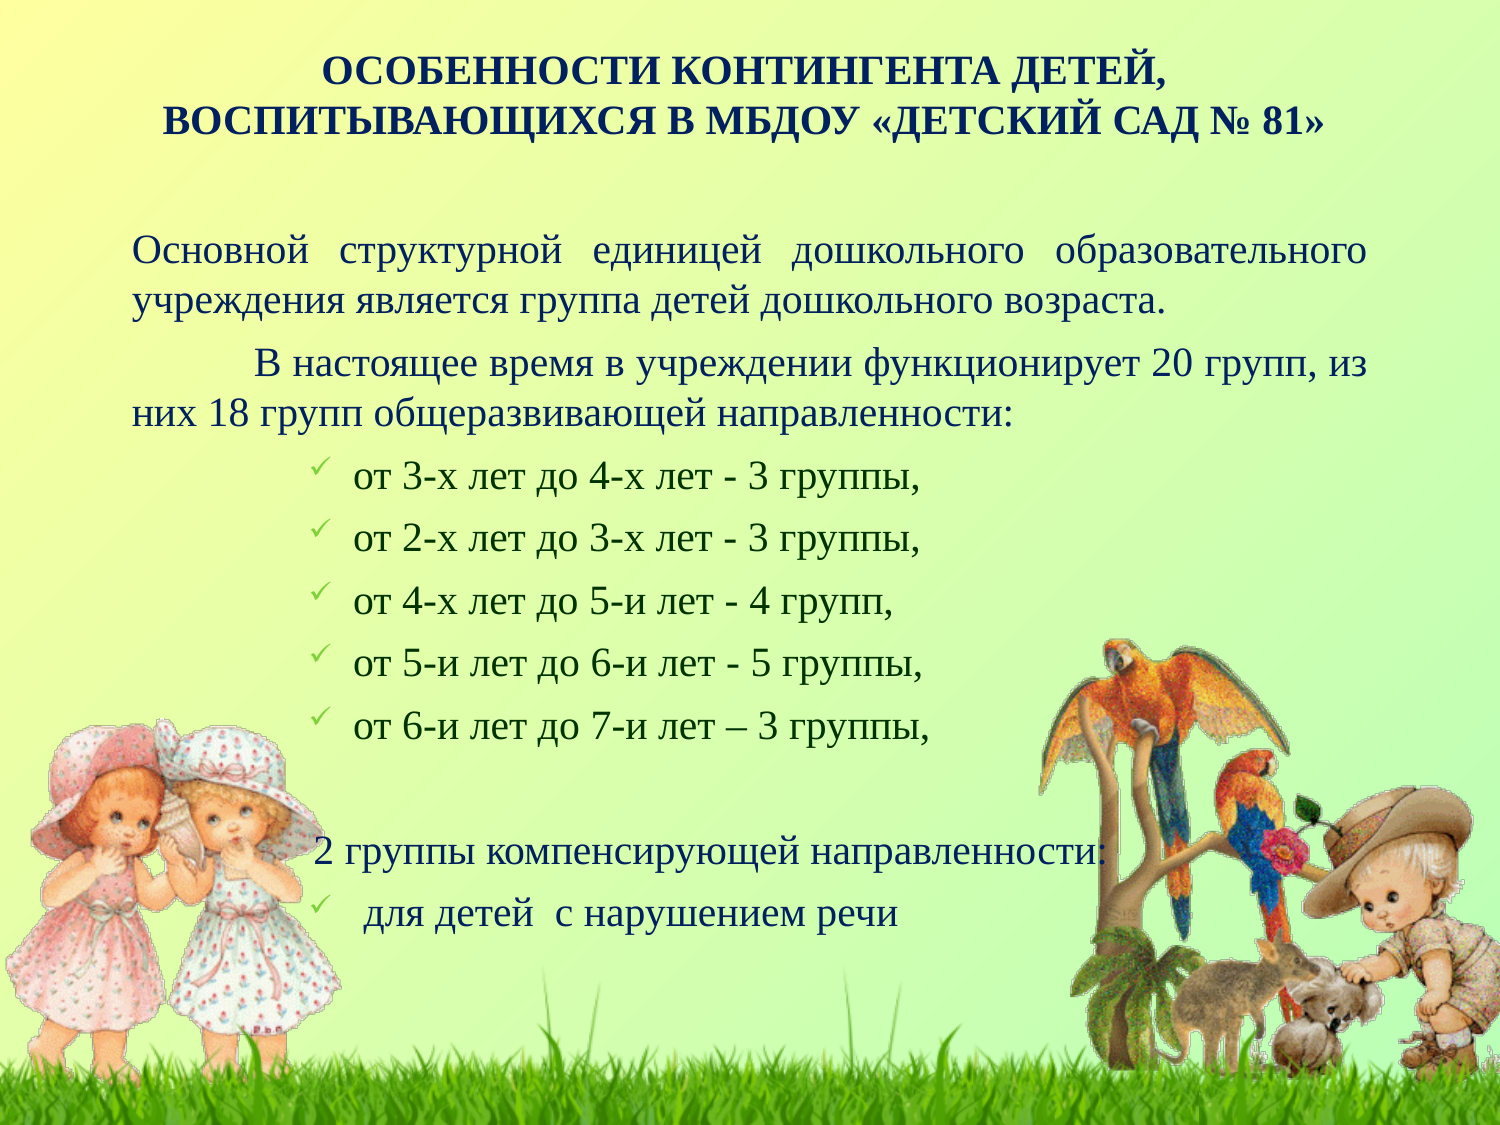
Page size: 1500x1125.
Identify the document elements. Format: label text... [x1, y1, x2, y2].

picture [0, 633, 1500, 1125]
text_box Основной структурной единицей дошкольного образовательного учреждения является группа детей дошкольного возраста. В настоящее время в учреждении функционирует 20 групп, из них 18 групп общеразвивающей направленности: от 3-х лет до 4-х лет - 3 группы, от 2-х лет до 3-х лет - 3 группы, от 4-х лет до 5-и лет - 4 групп, от 5-и лет до 6-и лет - 5 группы, от 6-и лет до 7-и лет – 3 группы, 2 группы компенсирующей направленности: для детей с нарушением речи [117, 152, 1383, 943]
text_box Особенности контингента детей, воспитывающихся в МБДОУ «Детский сад № 81» [128, 35, 1360, 150]
